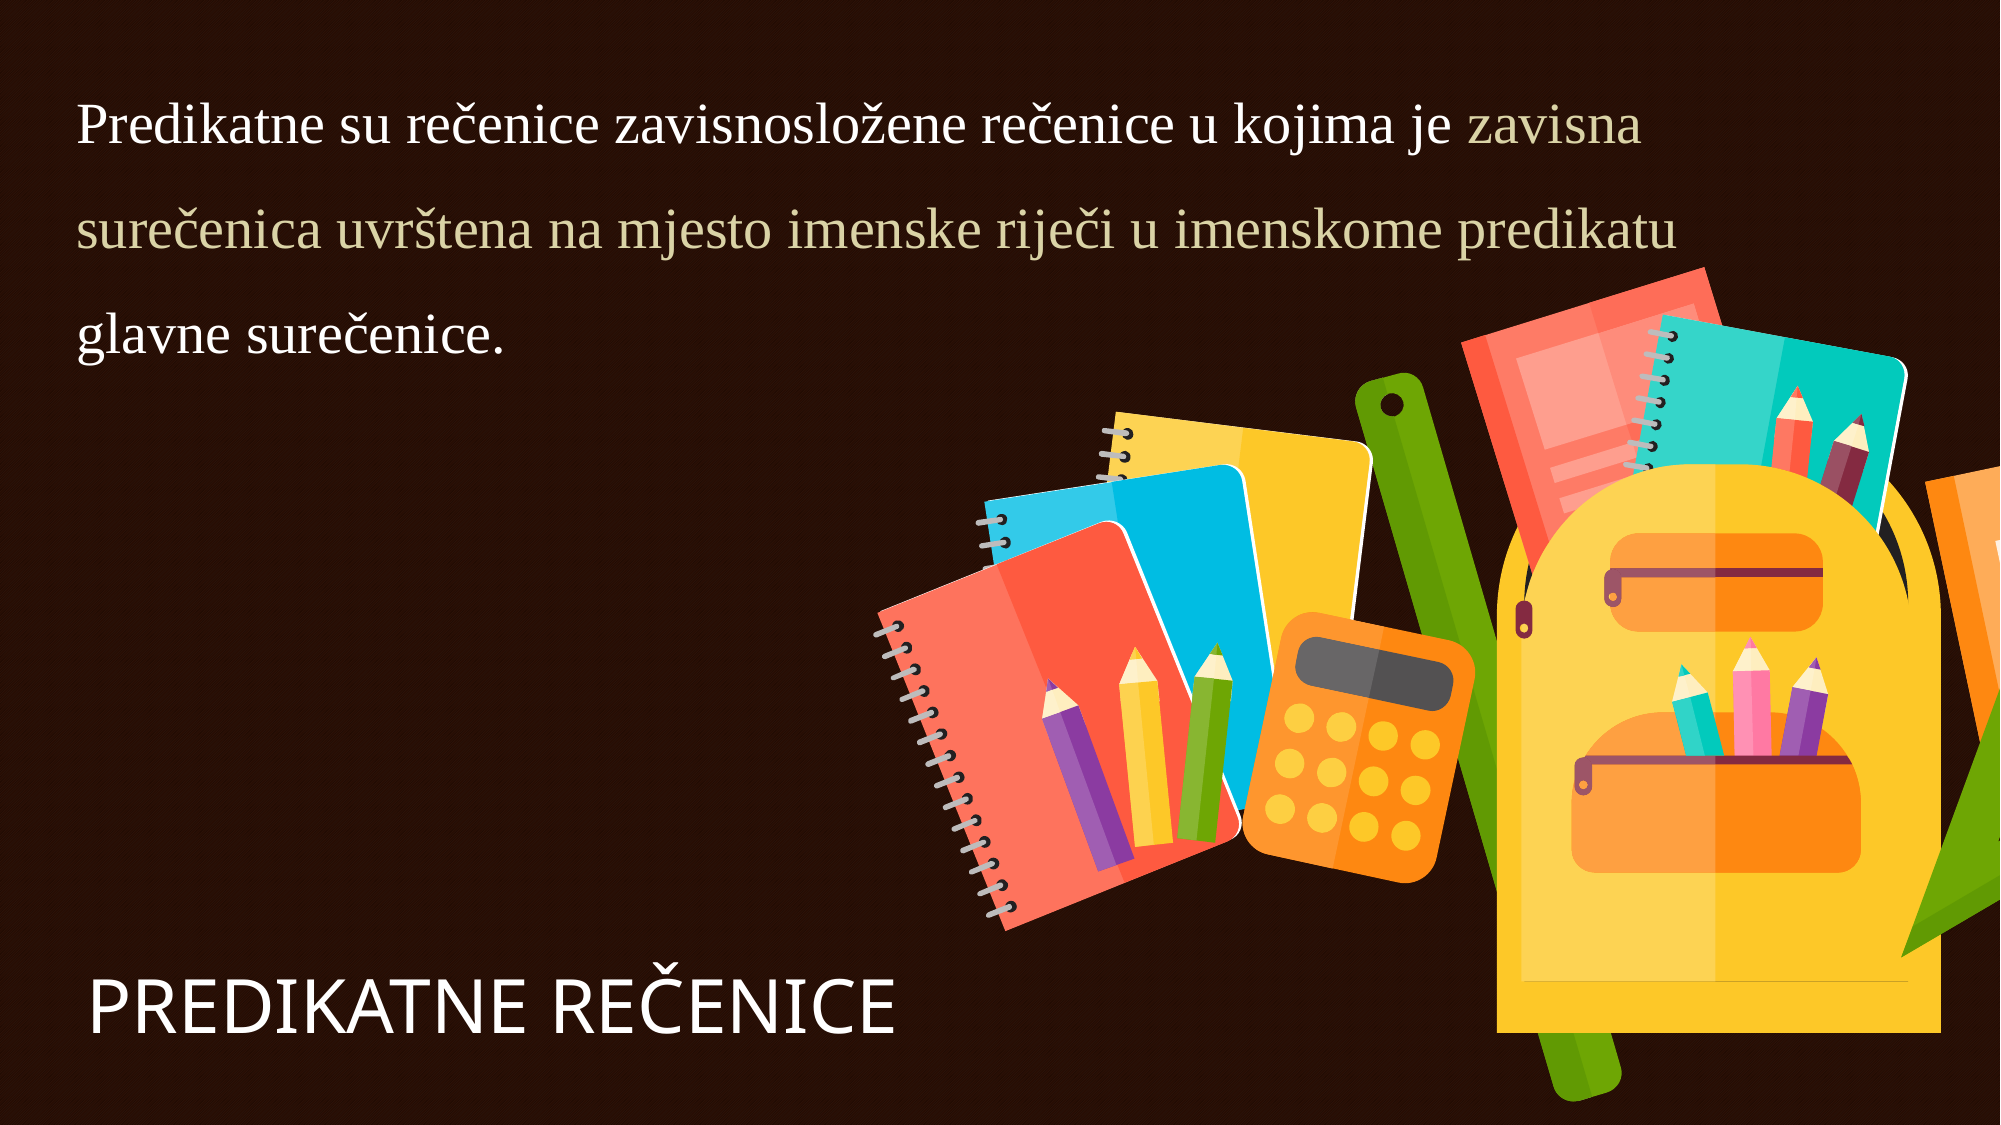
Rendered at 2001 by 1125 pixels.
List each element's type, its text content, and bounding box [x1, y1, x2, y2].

title PREDIKATNE REČENICE [71, 951, 1072, 1068]
text_box Predikatne su rečenice zavisnosložene rečenice u kojima je zavisna surečenica uvrštena na mjesto imenske riječi u imenskome predikatu glavne surečenice. [61, 42, 1837, 373]
